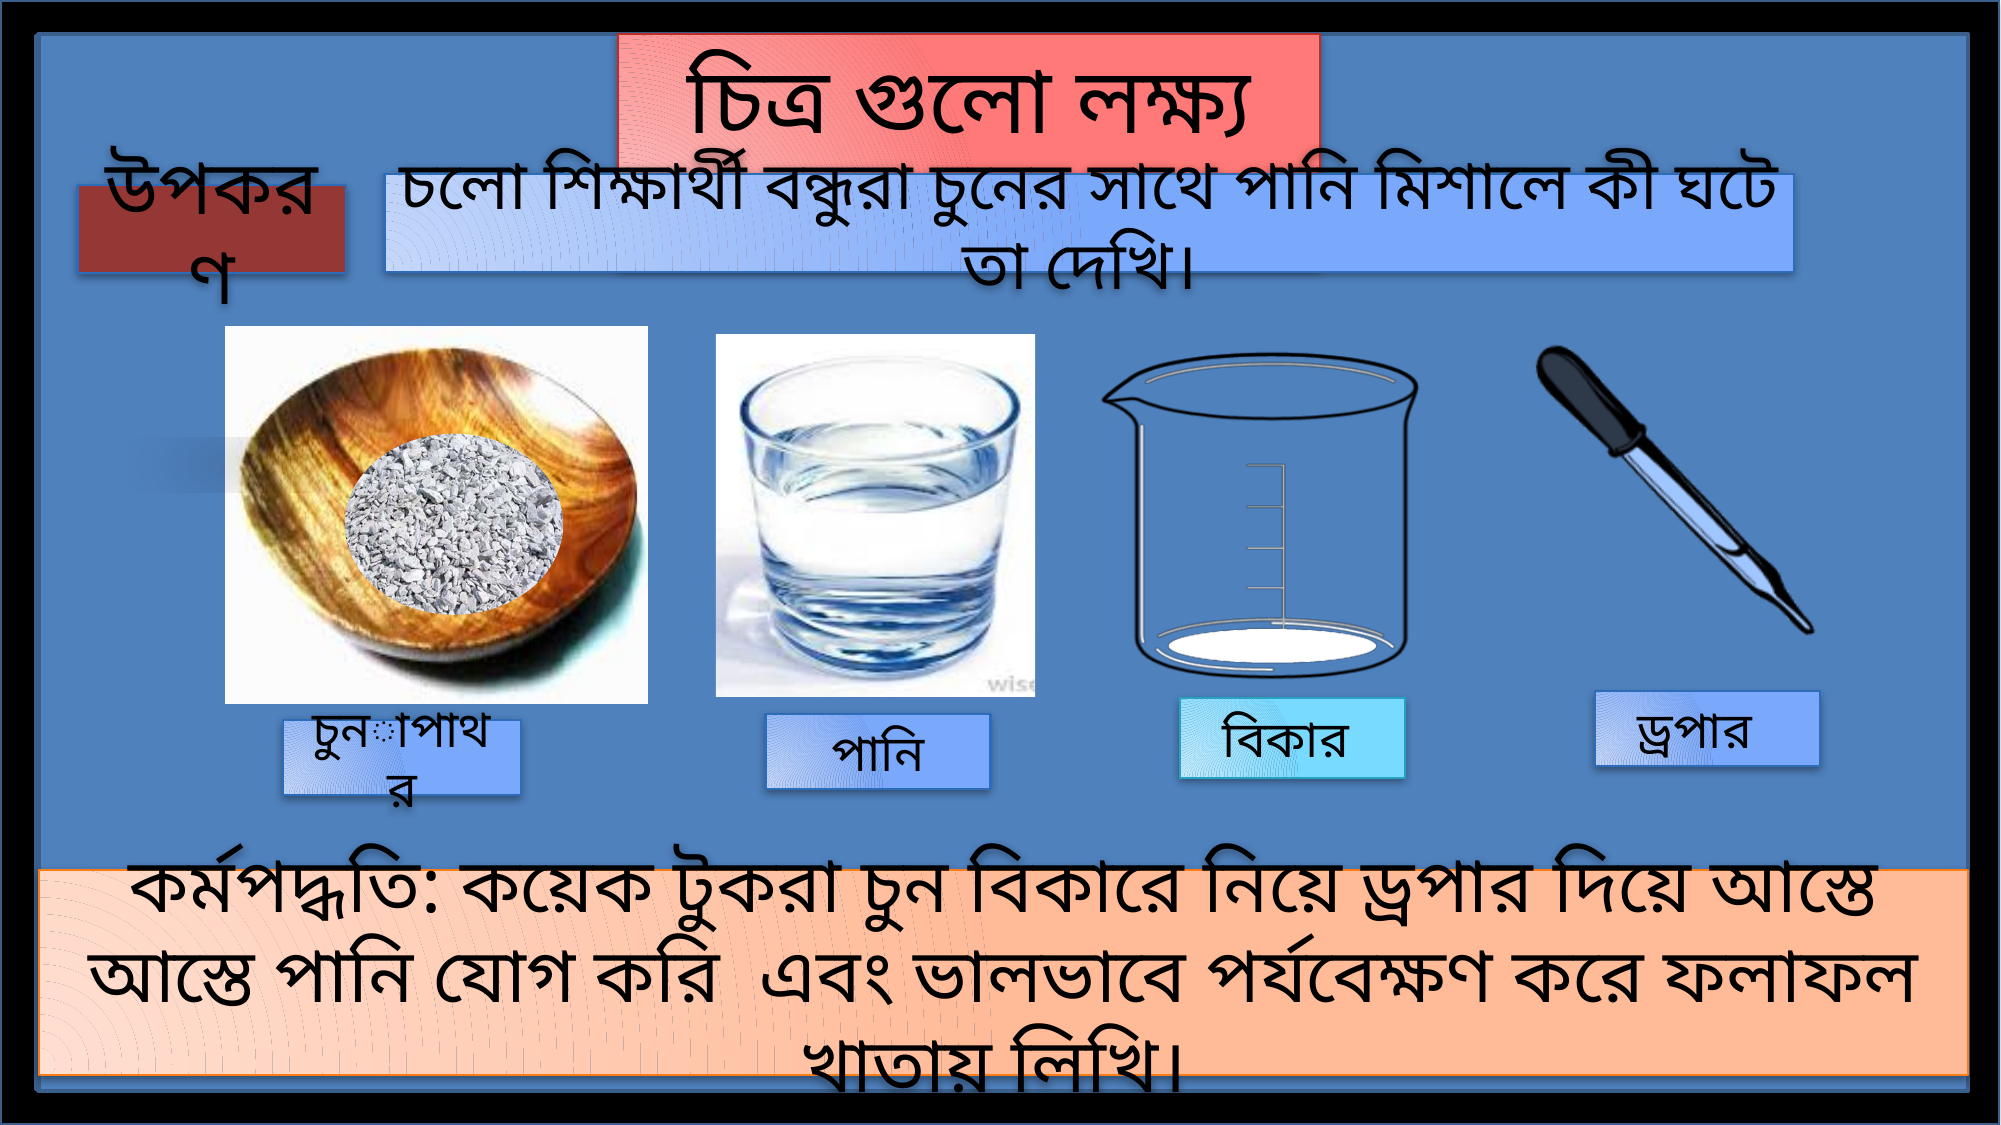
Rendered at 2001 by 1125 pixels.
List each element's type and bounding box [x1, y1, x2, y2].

text_box [38, 173, 1969, 1076]
text_box [0, 0, 2000, 1125]
